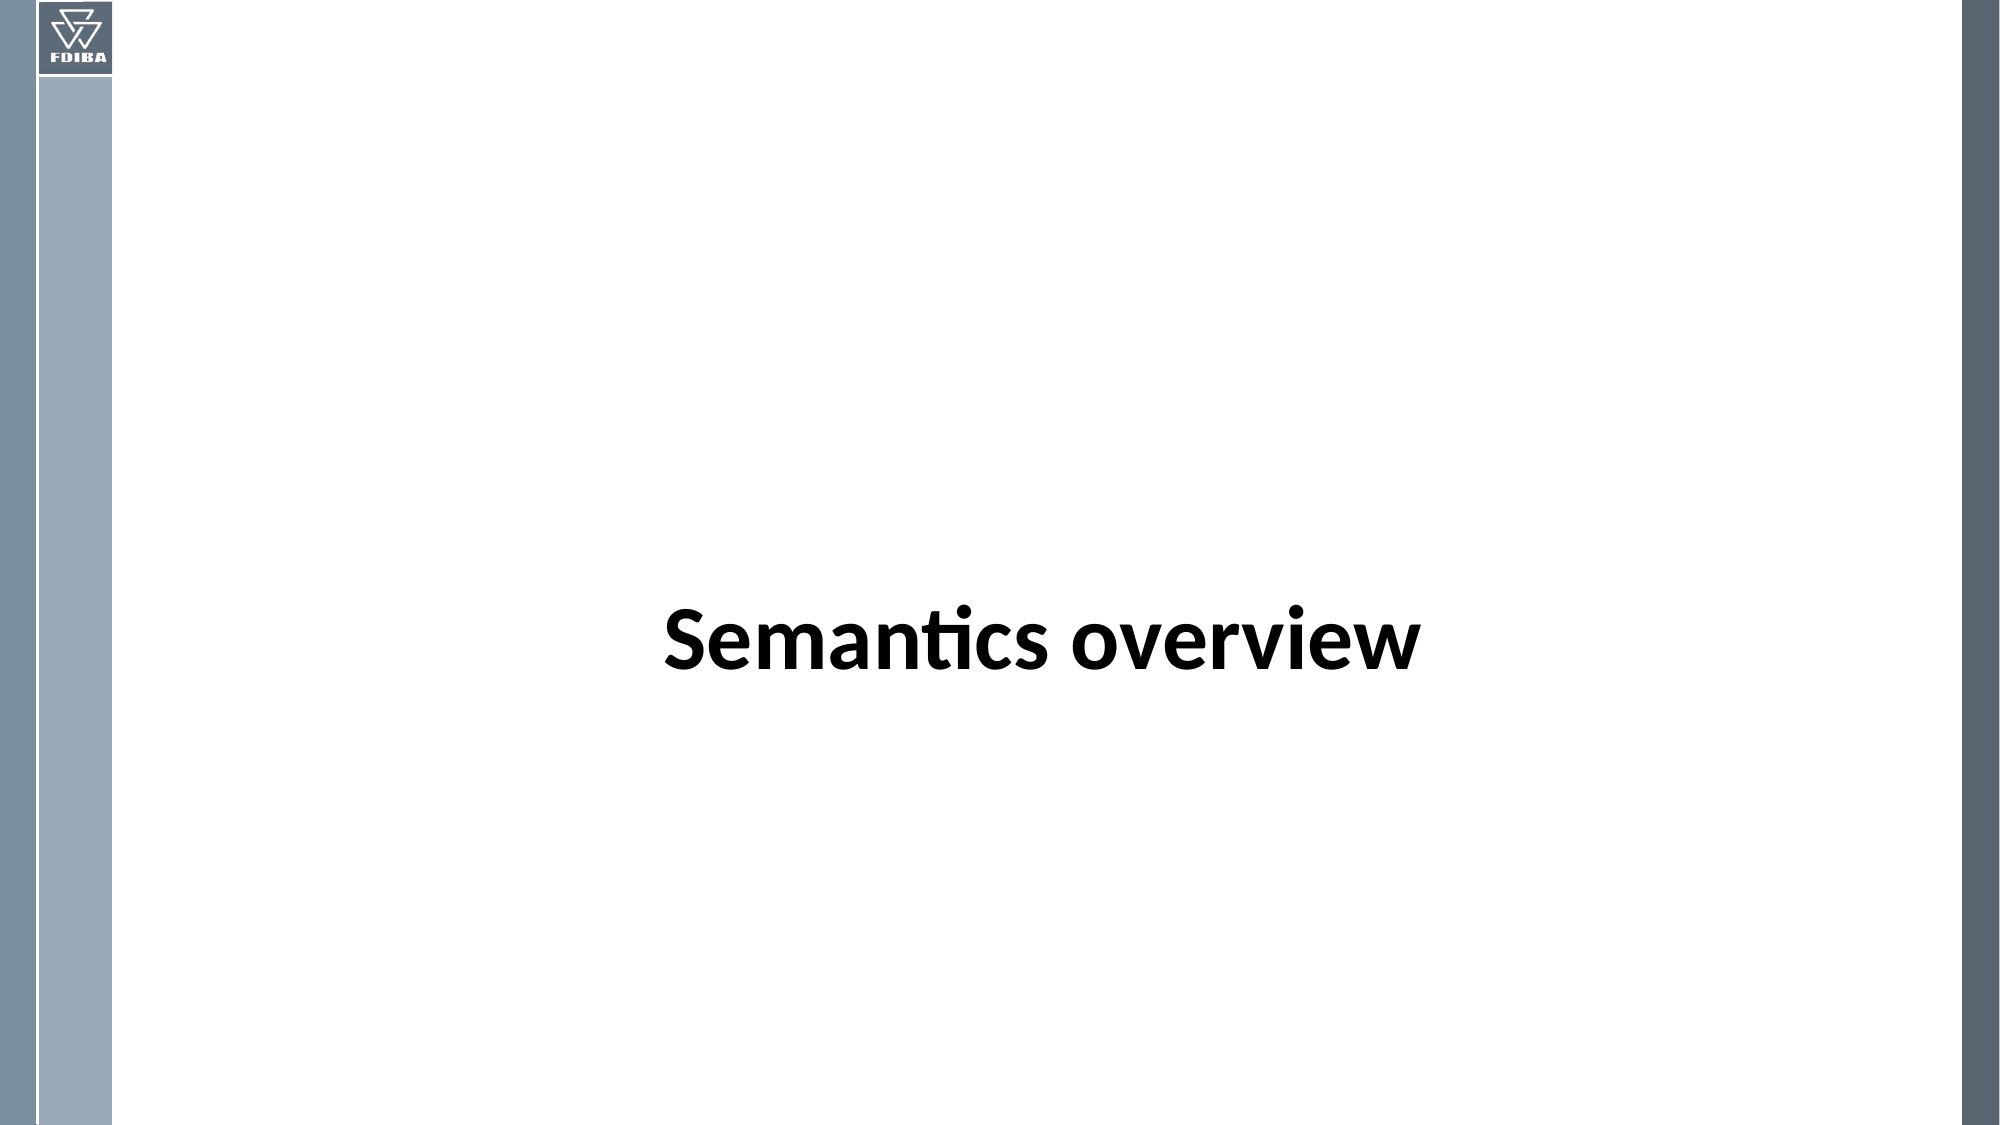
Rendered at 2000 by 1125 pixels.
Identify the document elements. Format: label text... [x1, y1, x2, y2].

picture [39, 7, 110, 67]
list Semantics overview [149, 187, 1938, 1075]
